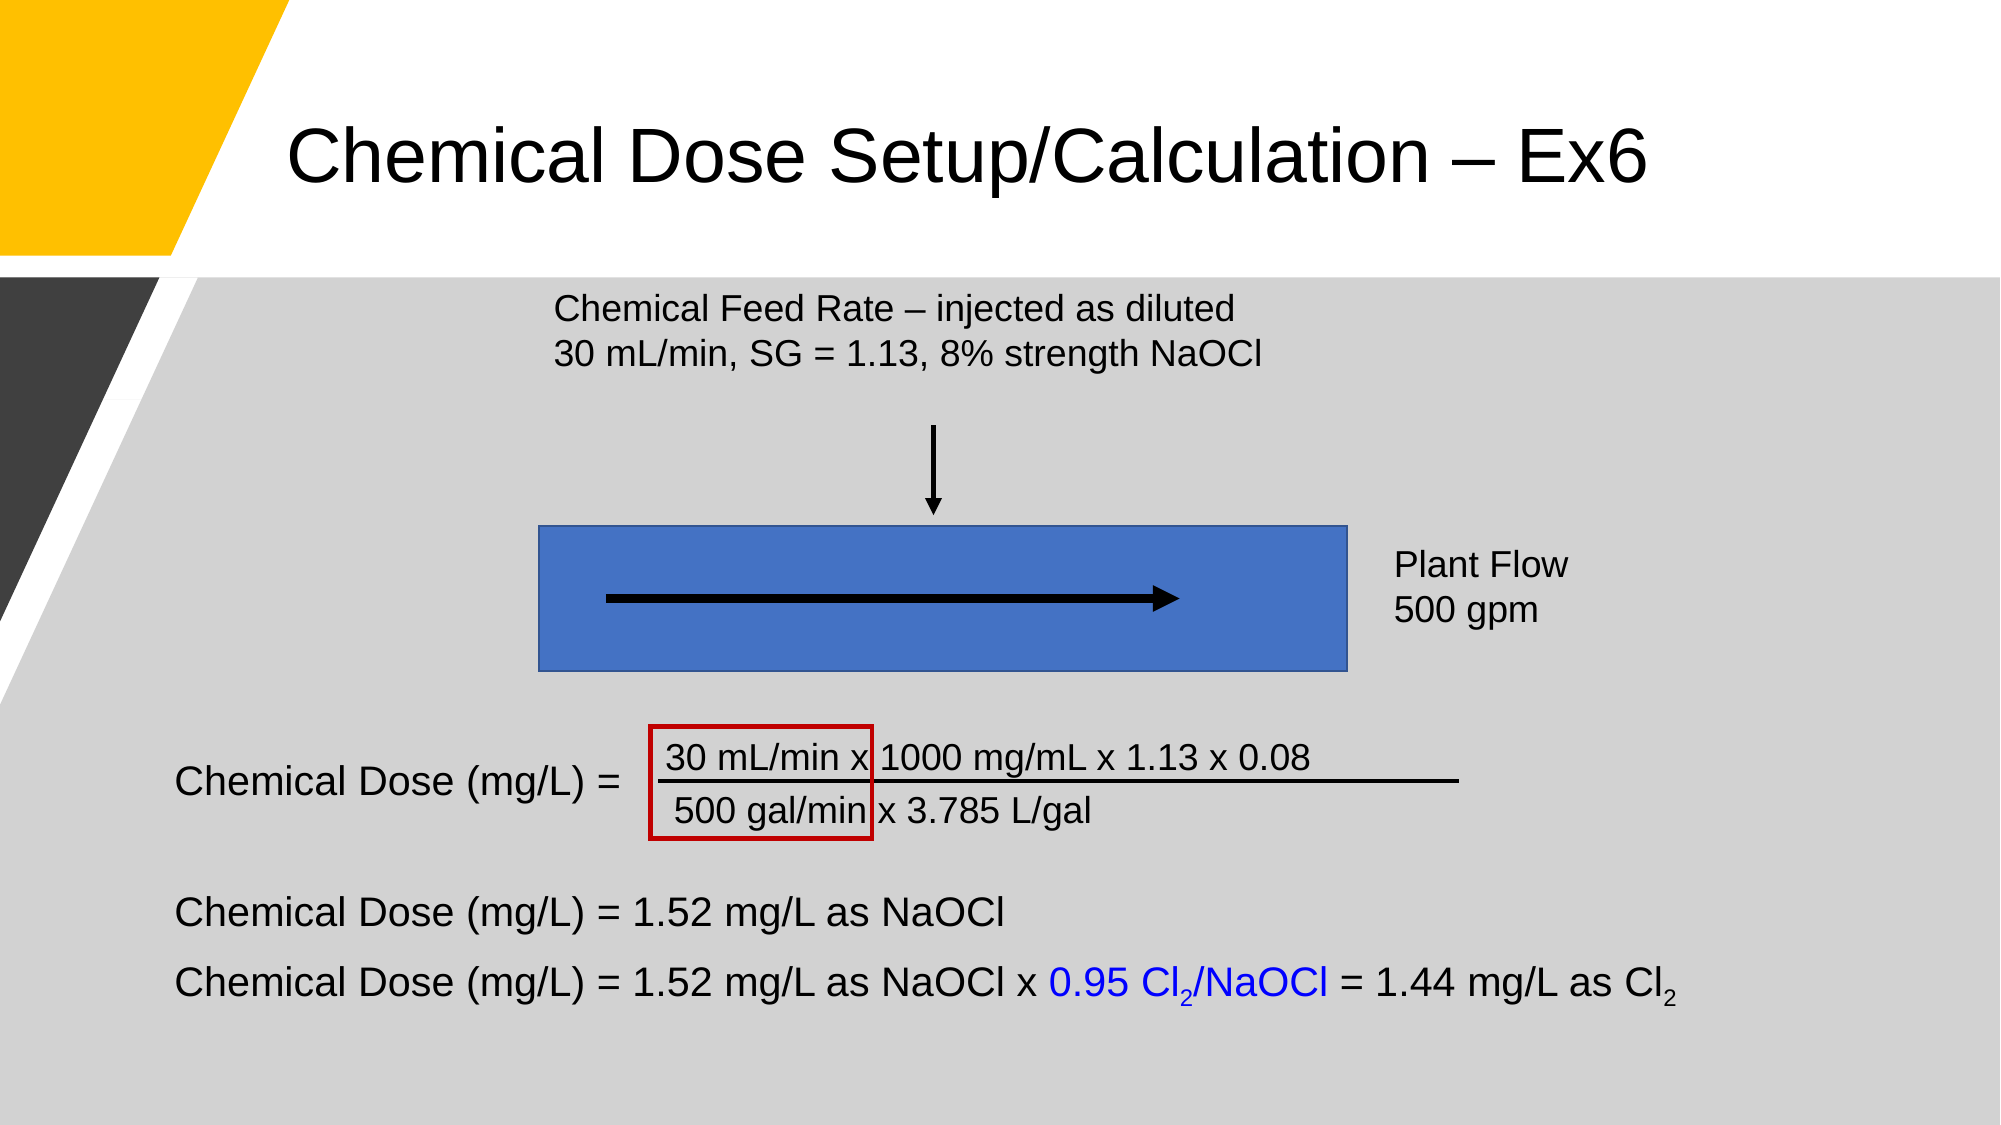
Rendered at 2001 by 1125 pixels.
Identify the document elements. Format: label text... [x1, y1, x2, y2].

list Chemical Dose (mg/L) = Chemical Dose (mg/L) = 1.52 mg/L as NaOCl Chemical Dose (mg/L) = 1.52 mg/L as NaOCl x 0.95 Cl2/NaOCl = 1.44 mg/L as Cl2 [159, 356, 1808, 1020]
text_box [538, 525, 1347, 672]
title Chemical Dose Setup/Calculation – Ex6 [271, 60, 1808, 255]
text_box [0, 276, 2000, 1125]
text_box [0, 0, 291, 257]
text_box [650, 725, 1459, 841]
text_box Plant Flow 500 gpm [1378, 532, 1648, 638]
text_box Chemical Feed Rate – injected as diluted 30 mL/min, SG = 1.13, 8% strength NaOCl [538, 276, 1707, 382]
text_box [0, 276, 162, 622]
